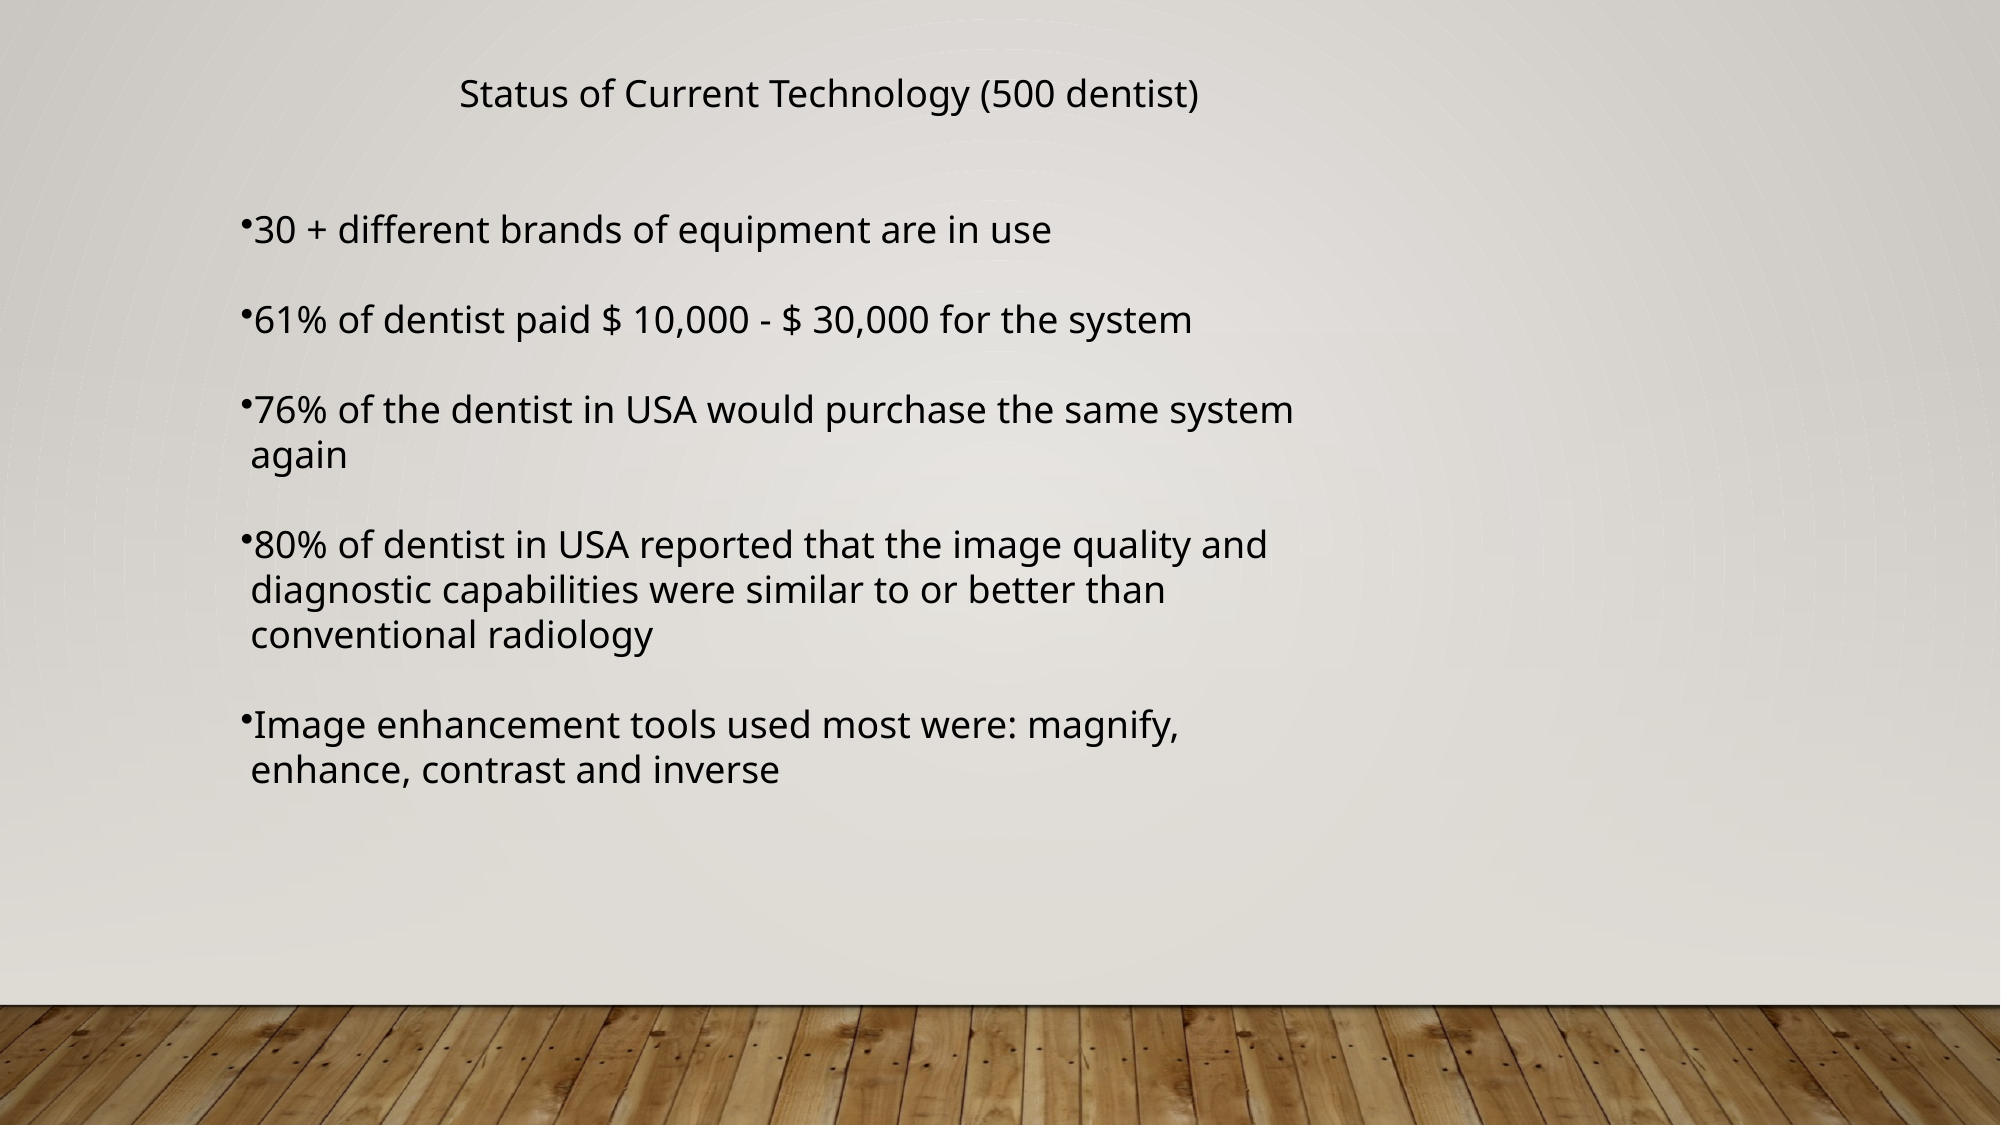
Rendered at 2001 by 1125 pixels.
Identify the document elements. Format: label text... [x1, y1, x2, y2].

text_box Status of Current Technology (500 dentist) [444, 62, 1215, 123]
picture [0, 1005, 2000, 1125]
text_box 30 + different brands of equipment are in use 61% of dentist paid $ 10,000 - $ 30,000 for the system 76% of the dentist in USA would purchase the same system again 80% of dentist in USA reported that the image quality and diagnostic capabilities were similar to or better than conventional radiology Image enhancement tools used most were: magnify, enhance, contrast and inverse [225, 199, 1321, 799]
